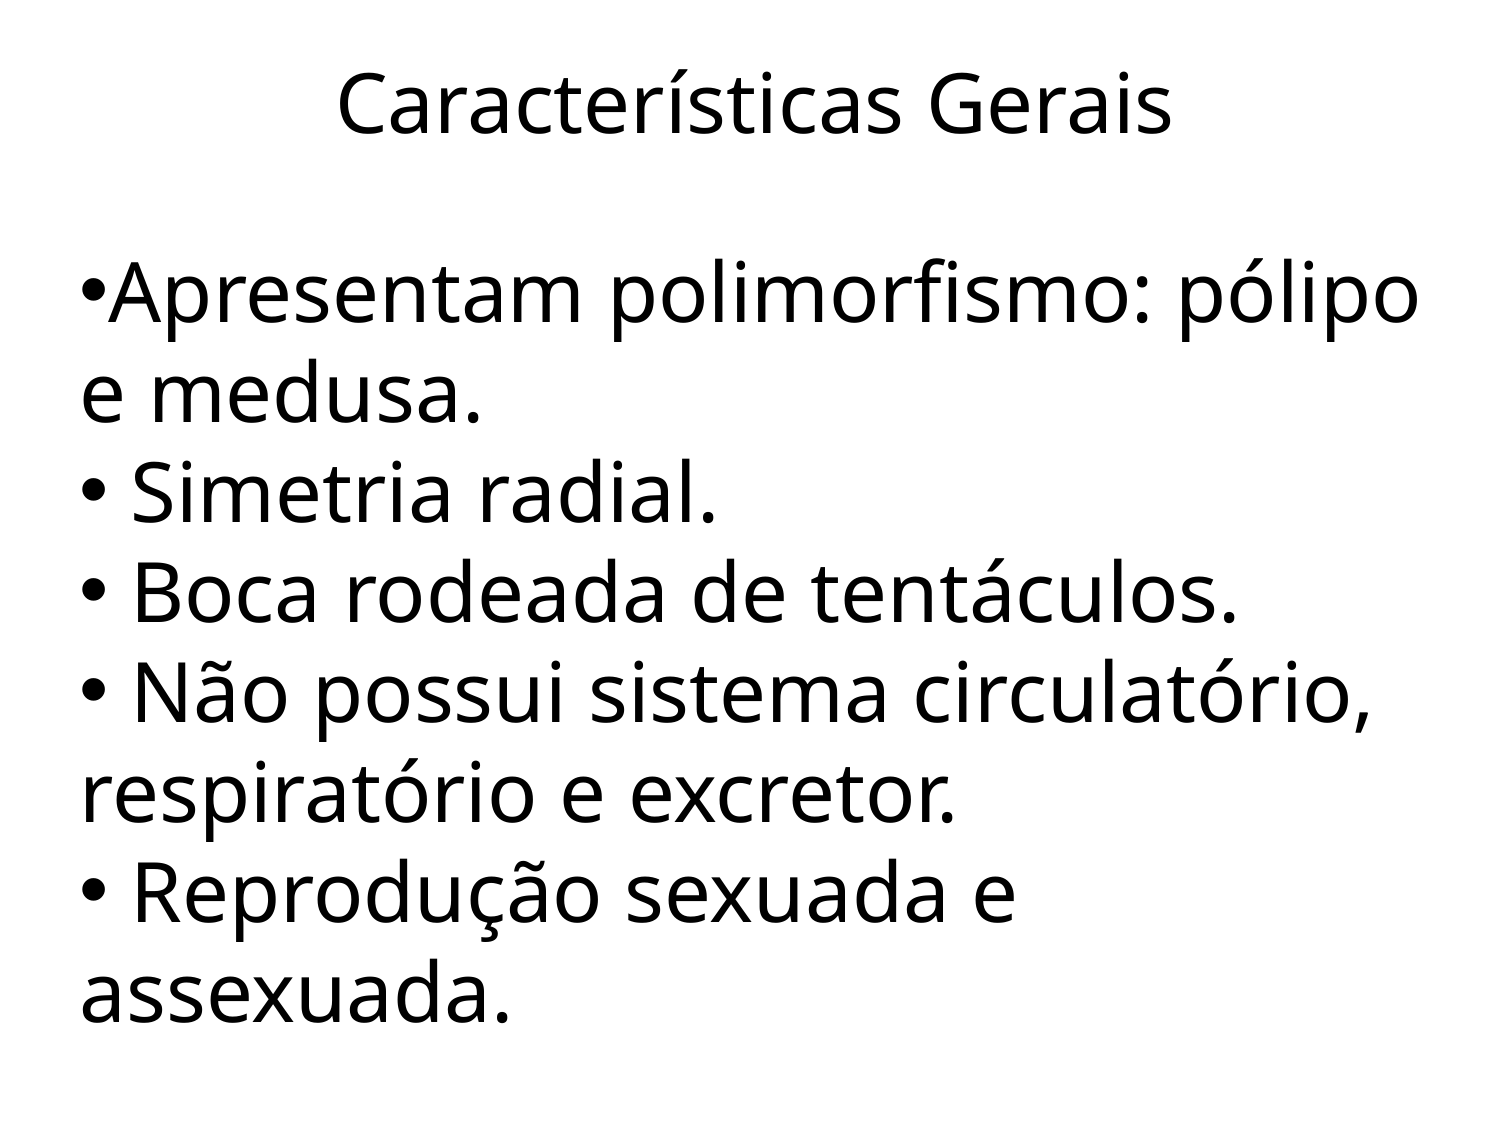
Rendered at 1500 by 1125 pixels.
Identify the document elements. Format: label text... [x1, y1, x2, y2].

text_box Características Gerais [320, 42, 1191, 158]
text_box Apresentam polimorfismo: pólipo e medusa. Simetria radial. Boca rodeada de tentáculos. Não possui sistema circulatório, respiratório e excretor. Reprodução sexuada e assexuada. [64, 231, 1471, 1047]
